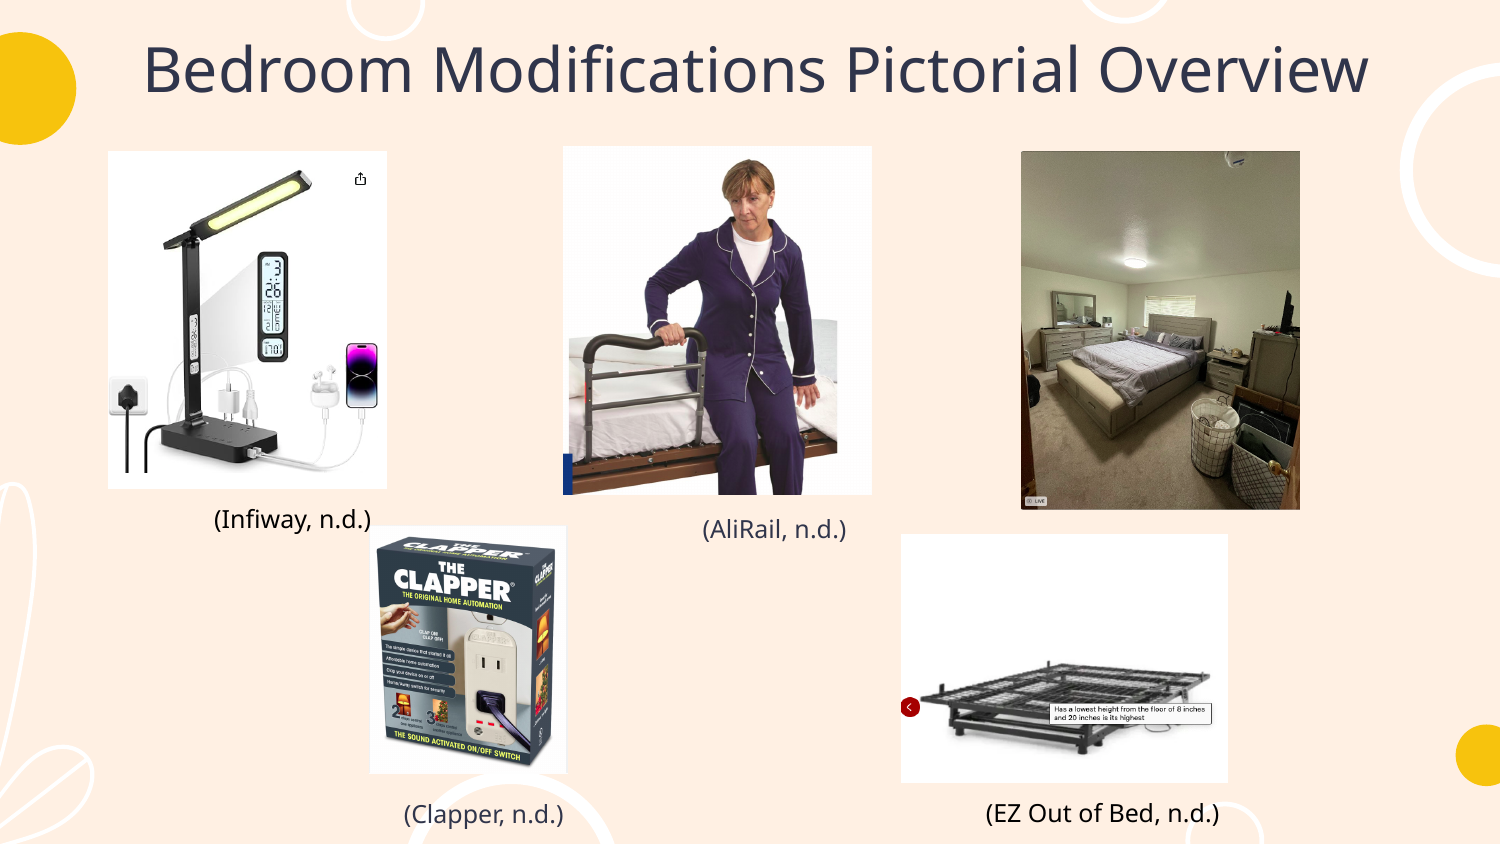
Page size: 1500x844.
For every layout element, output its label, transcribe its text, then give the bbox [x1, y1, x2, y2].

picture [1021, 131, 1301, 510]
text_box (EZ Out of Bed, n.d.) [893, 782, 1235, 843]
picture [369, 525, 568, 774]
title Bedroom Modifications Pictorial Overview [77, 14, 1453, 109]
picture [563, 146, 872, 495]
text_box (Infiway, n.d.) [30, 488, 387, 549]
text_box (Clapper, n.d.) [86, 783, 579, 844]
text_box (AliRail, n.d.) [387, 498, 862, 559]
picture [108, 150, 387, 489]
picture [900, 534, 1228, 783]
